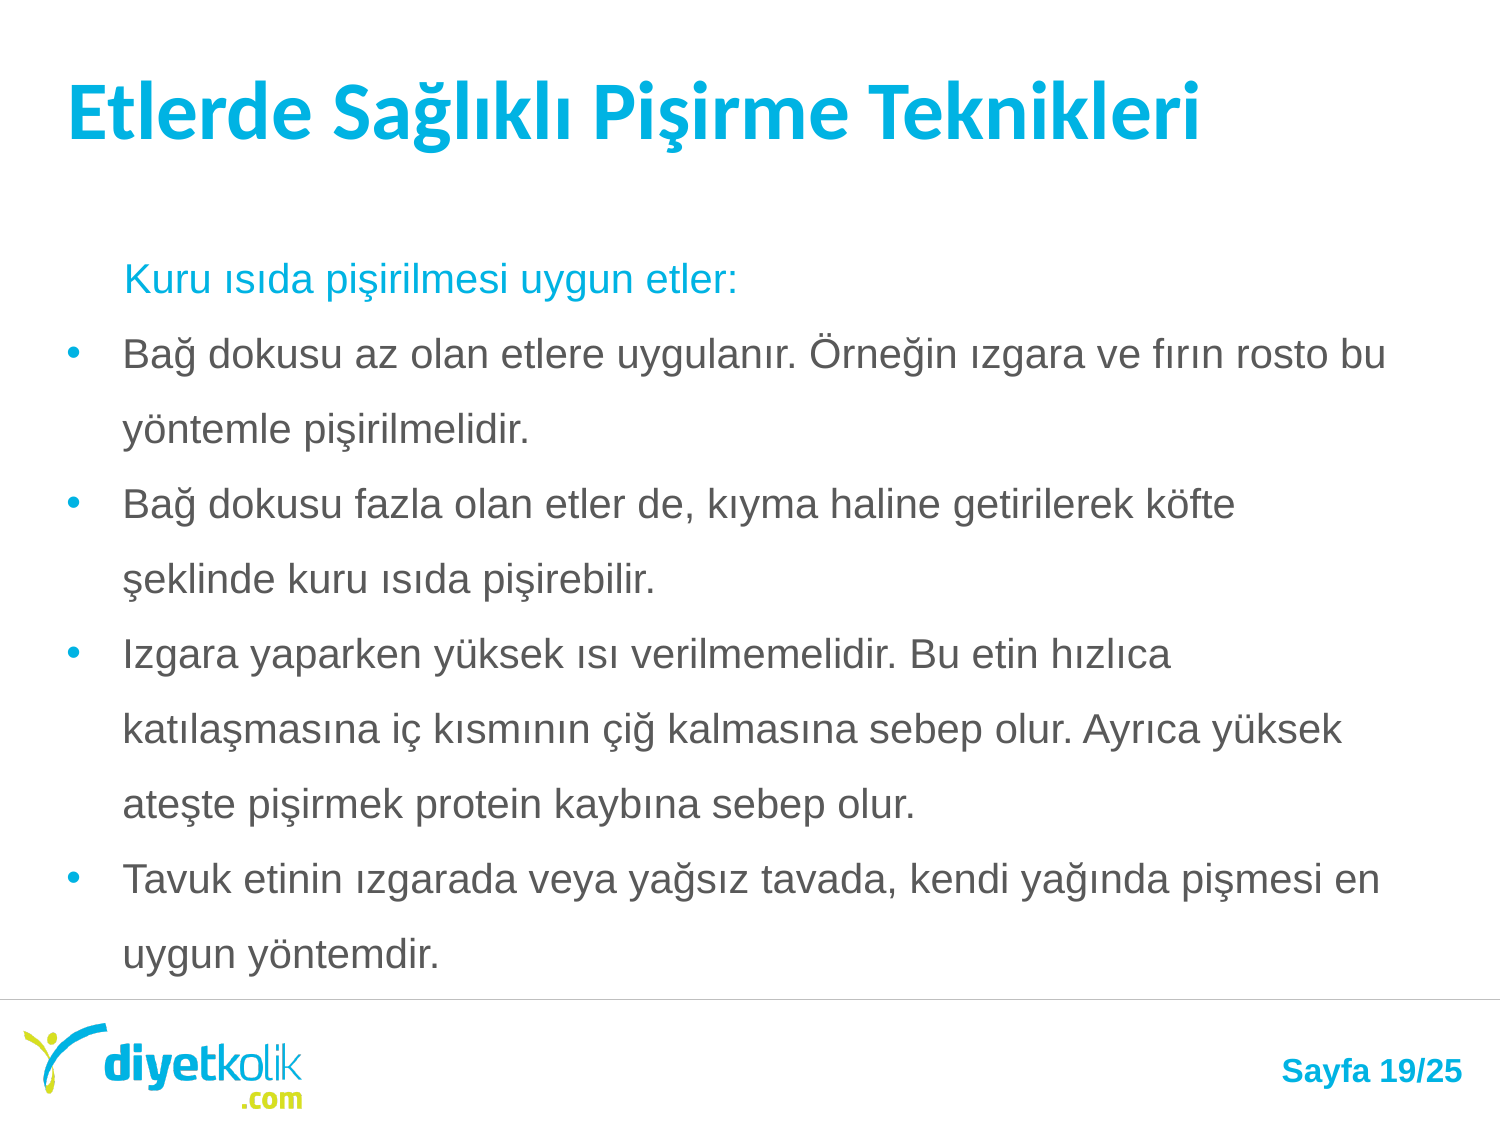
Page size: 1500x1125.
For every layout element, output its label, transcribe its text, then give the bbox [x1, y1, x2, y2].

text_box Etlerde Sağlıklı Pişirme Teknikleri [53, 49, 1447, 164]
picture [23, 1022, 302, 1109]
text_box Kuru ısıda pişirilmesi uygun etler: Bağ dokusu az olan etlere uygulanır. Örneğin ızgara ve fırın rosto bu yöntemle pişirilmelidir. Bağ dokusu fazla olan etler de, kıyma haline getirilerek köfte şeklinde kuru ısıda pişirebilir. Izgara yaparken yüksek ısı verilmemelidir. Bu etin hızlıca katılaşmasına iç kısmının çiğ kalmasına sebep olur. Ayrıca yüksek ateşte pişirmek protein kaybına sebep olur. Tavuk etinin ızgarada veya yağsız tavada, kendi yağında pişmesi en uygun yöntemdir. [51, 219, 1410, 516]
text_box Sayfa 19/25 [1266, 1021, 1478, 1097]
